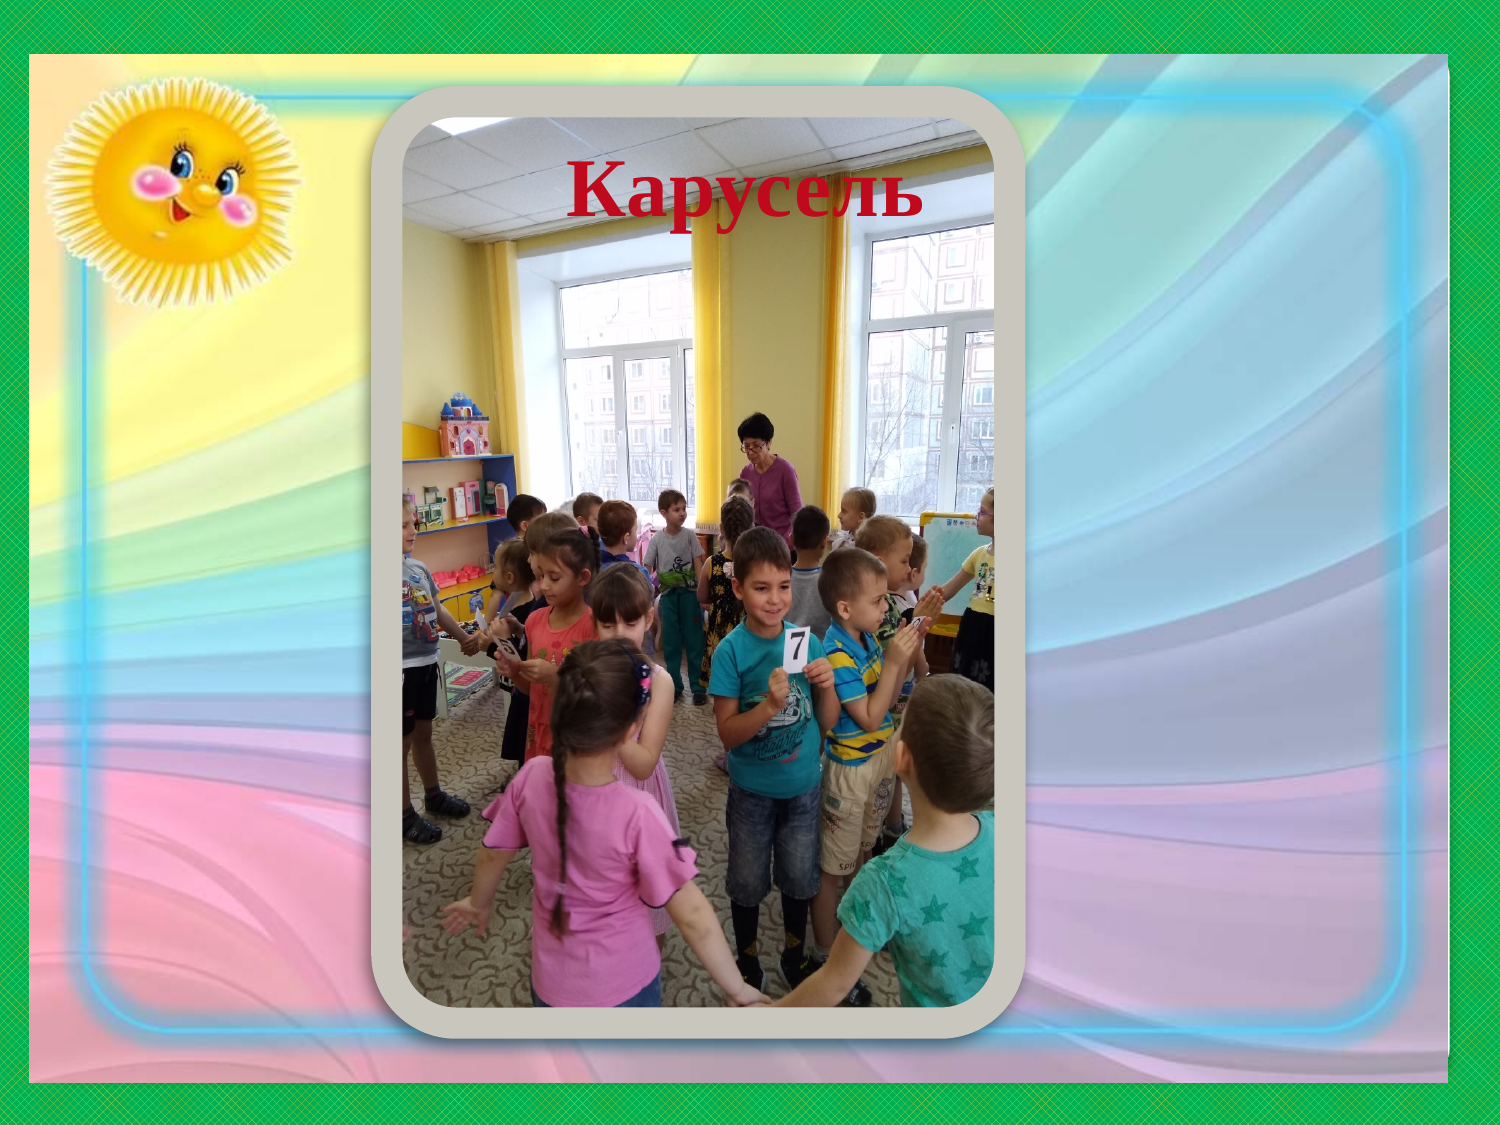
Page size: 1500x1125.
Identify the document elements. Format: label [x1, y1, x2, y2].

picture [29, 54, 1448, 1083]
